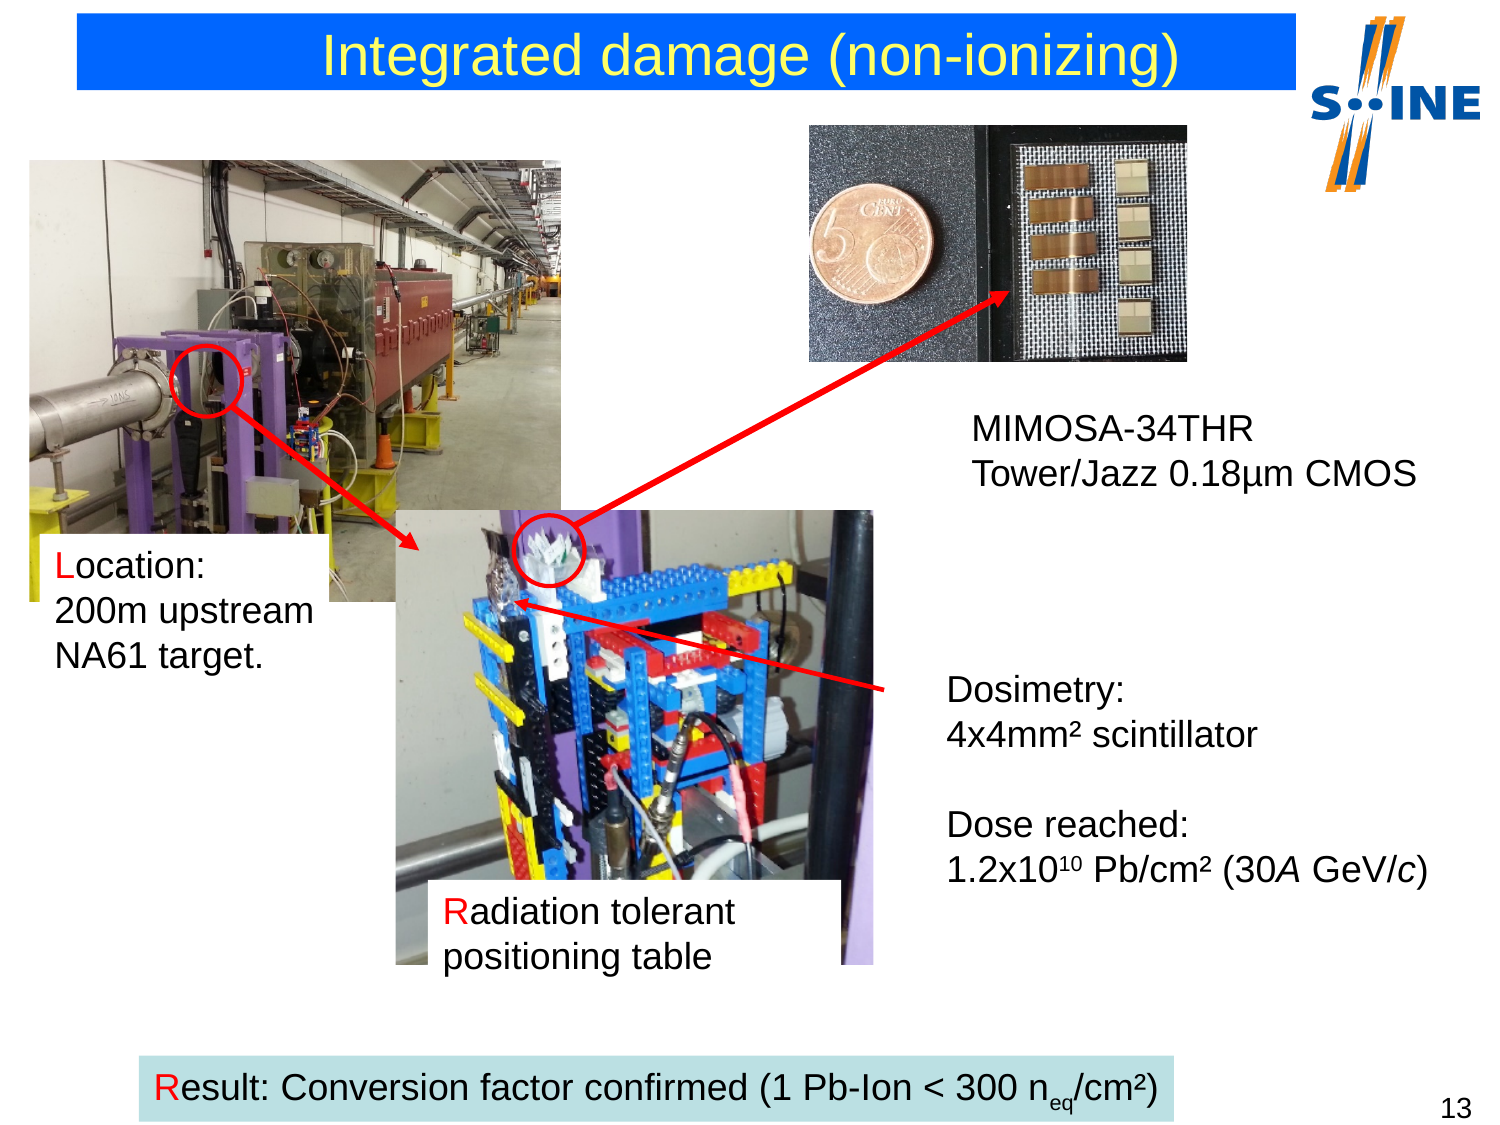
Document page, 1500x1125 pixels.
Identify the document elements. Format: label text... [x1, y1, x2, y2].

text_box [170, 345, 874, 1007]
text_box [513, 125, 1486, 587]
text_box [7, 160, 508, 716]
picture [1295, 2, 1500, 208]
title Integrated damage (non-ionizing) [76, 13, 1290, 91]
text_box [513, 601, 1500, 951]
slide_number 13 [1387, 1082, 1488, 1119]
text_box Result: Conversion factor confirmed (1 Pb-Ion < 300 neq/cm²) [138, 1055, 1174, 1122]
